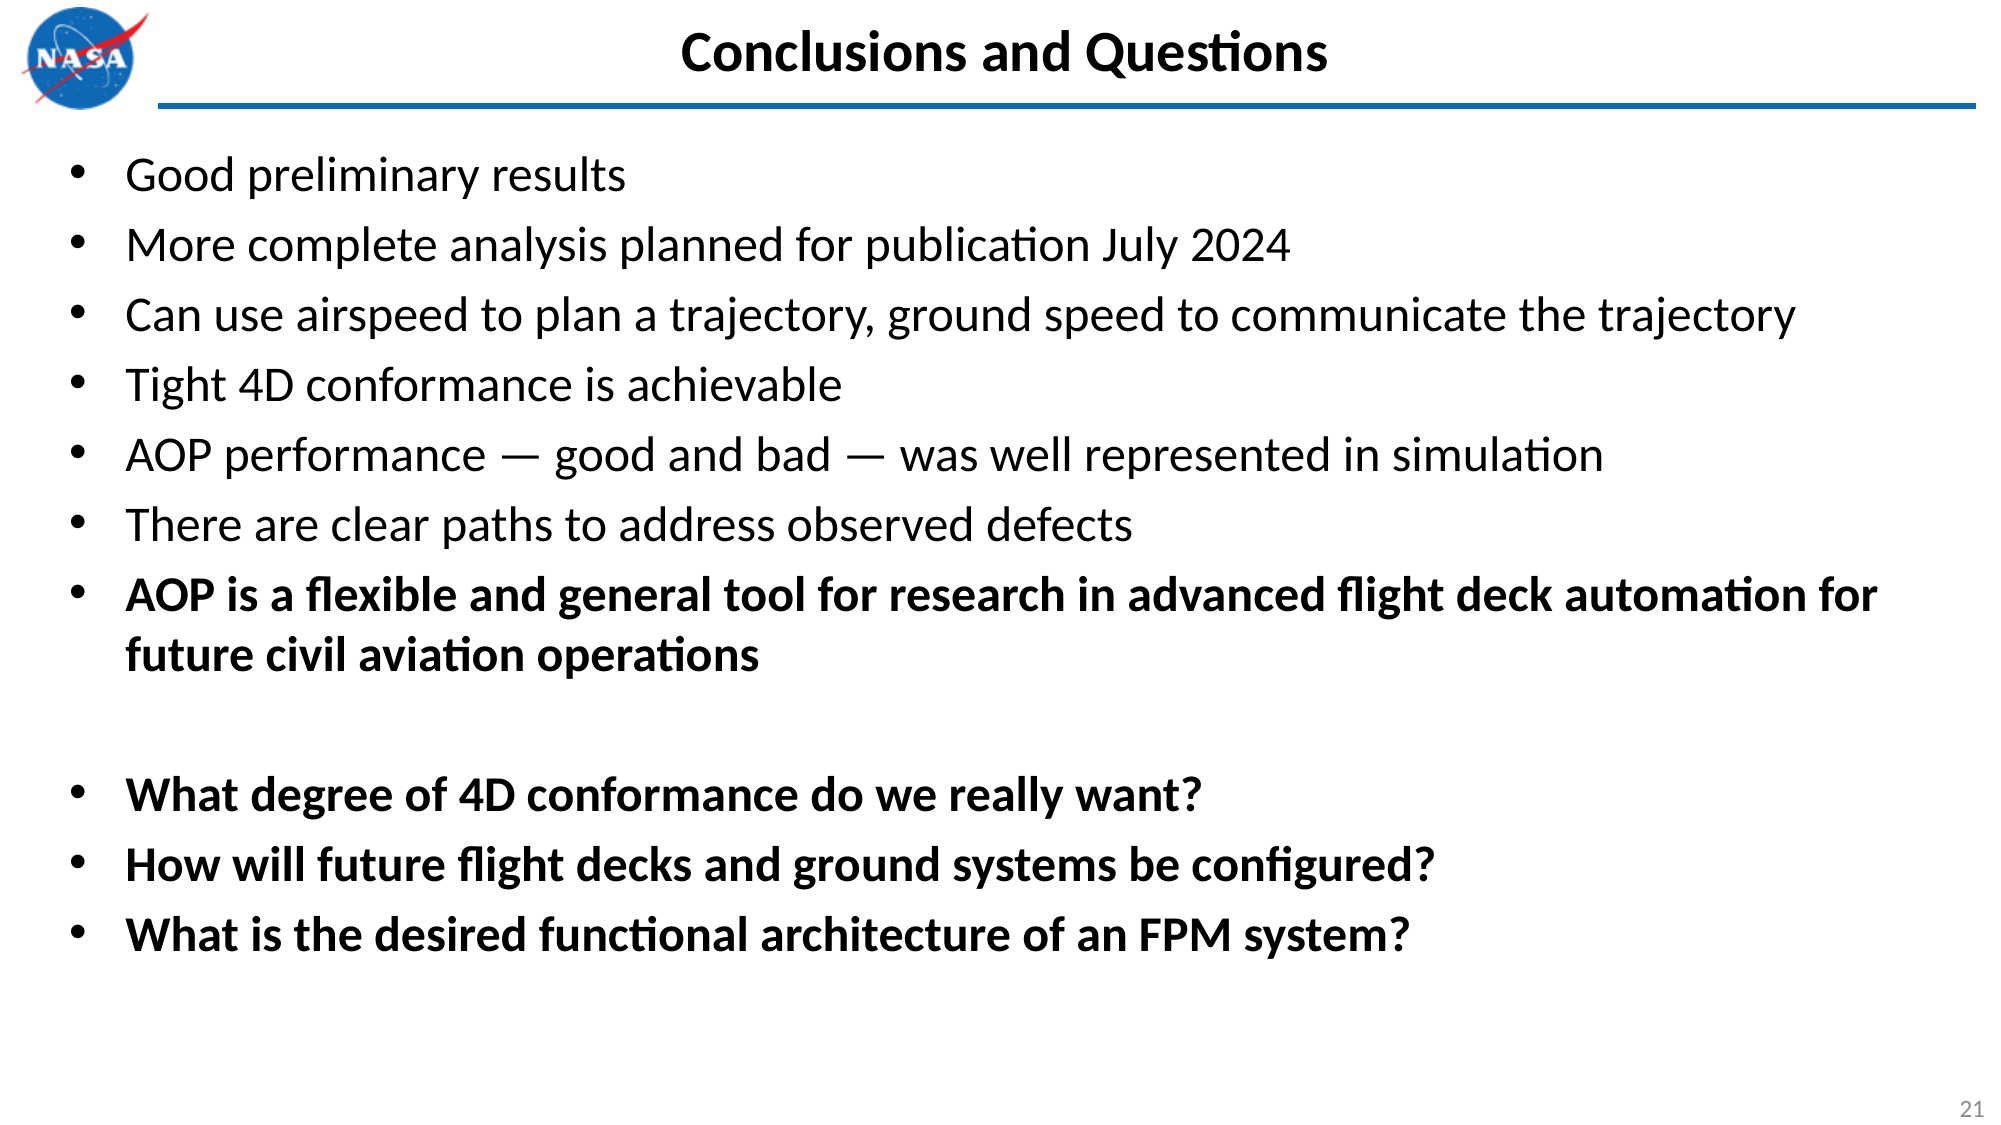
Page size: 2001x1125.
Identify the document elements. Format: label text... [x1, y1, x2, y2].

picture [21, 7, 150, 110]
list Good preliminary results More complete analysis planned for publication July 2024 Can use airspeed to plan a trajectory, ground speed to communicate the trajectory Tight 4D conformance is achievable AOP performance — good and bad — was well represented in simulation There are clear paths to address observed defects AOP is a flexible and general tool for research in advanced flight deck automation for future civil aviation operations What degree of 4D conformance do we really want? How will future flight decks and ground systems be configured? What is the desired functional architecture of an FPM system? [54, 133, 1945, 1054]
slide_number 21 [1839, 1090, 2000, 1125]
title Conclusions and Questions [155, 0, 1854, 109]
